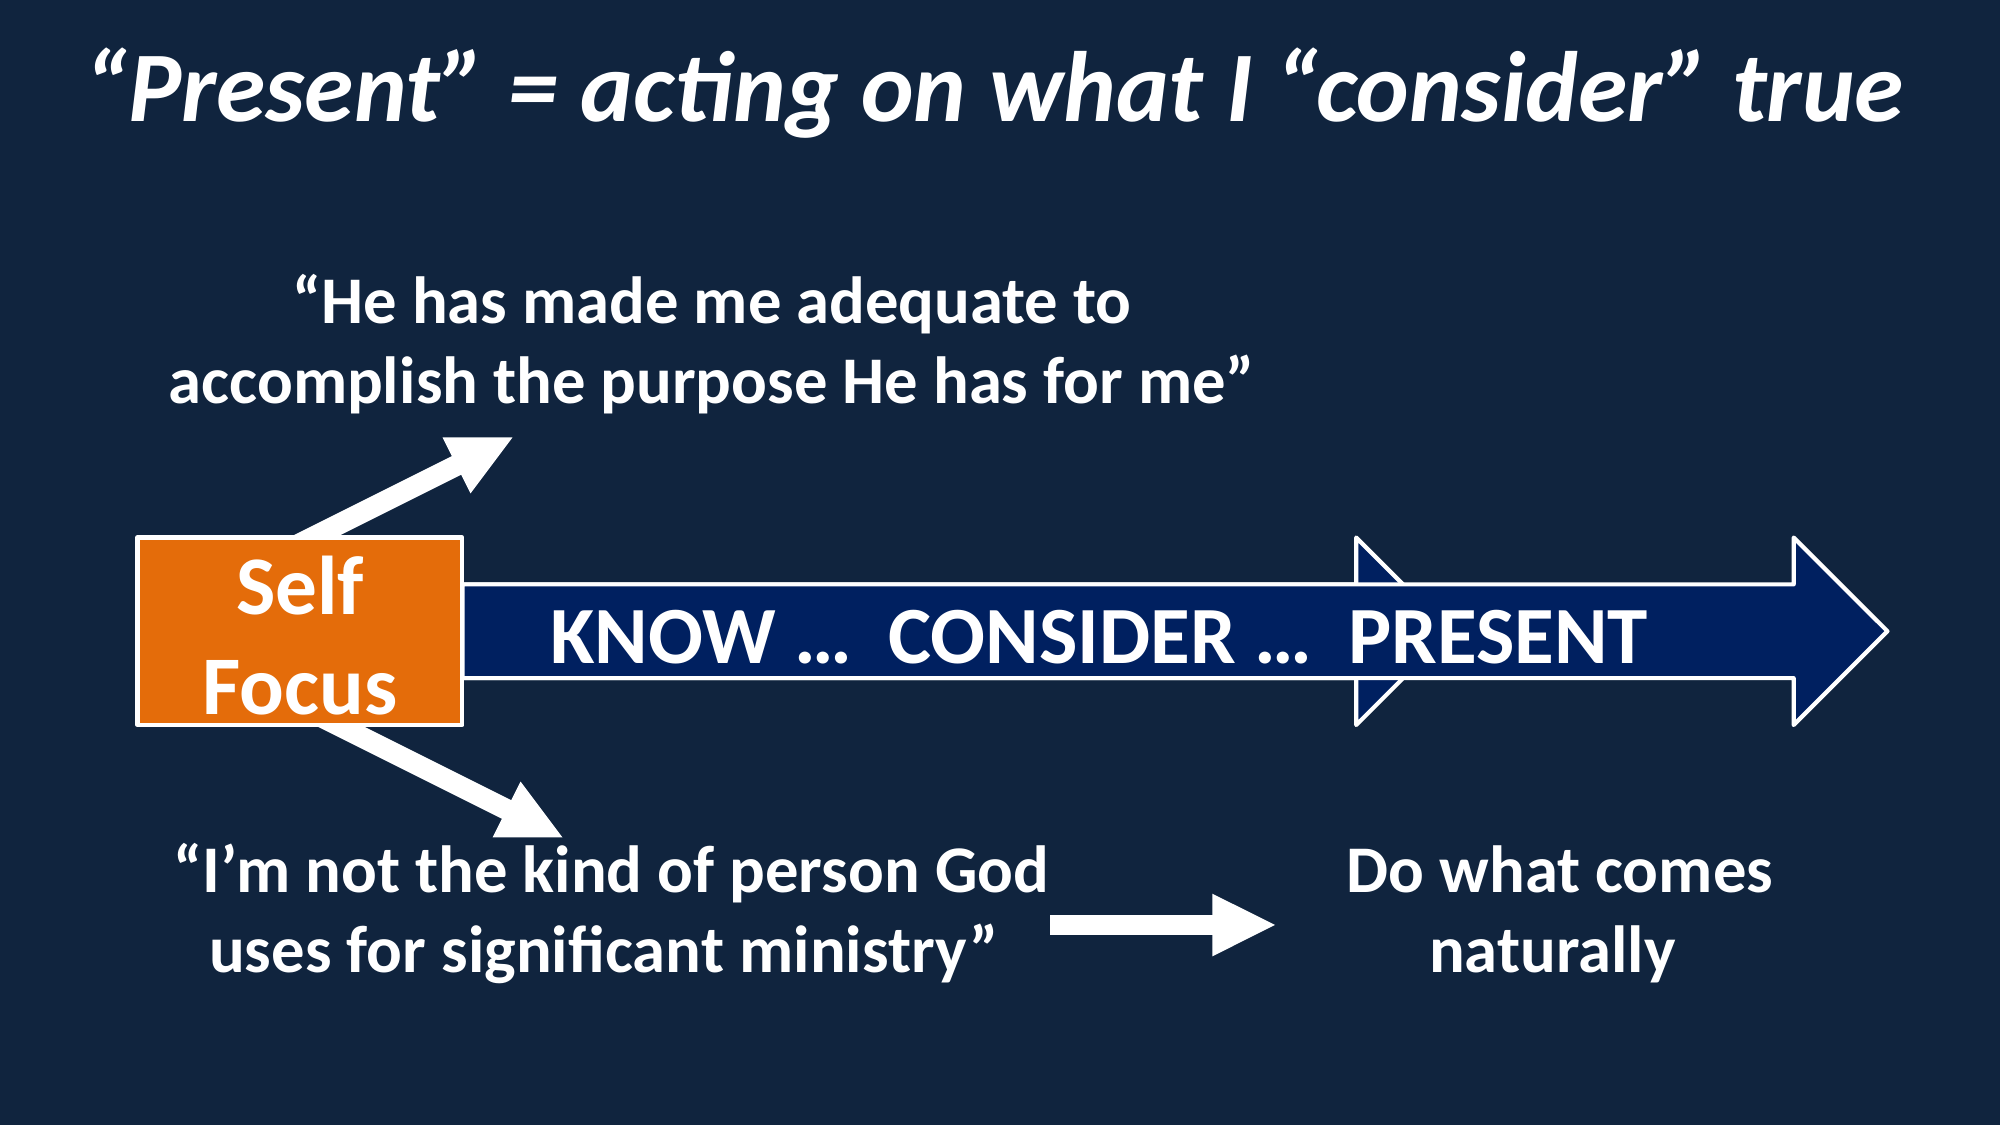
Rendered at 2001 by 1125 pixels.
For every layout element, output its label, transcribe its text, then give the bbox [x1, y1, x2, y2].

text_box “Present” = acting on what I “consider” true [22, 10, 1990, 153]
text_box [262, 687, 563, 838]
text_box “He has made me adequate to accomplish the purpose He has for me” [135, 266, 1290, 408]
text_box “I’m not the kind of person God uses for significant ministry” [133, 835, 1090, 978]
text_box KNOW … CONSIDER … [1354, 681, 1404, 727]
text_box Self Focus [135, 535, 464, 727]
text_box KNOW … CONSIDER … PRESENT [460, 535, 1890, 727]
text_box Do what comes naturally [1270, 835, 1850, 978]
text_box KNOW … CONSIDER … [1354, 535, 1404, 582]
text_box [287, 437, 513, 551]
